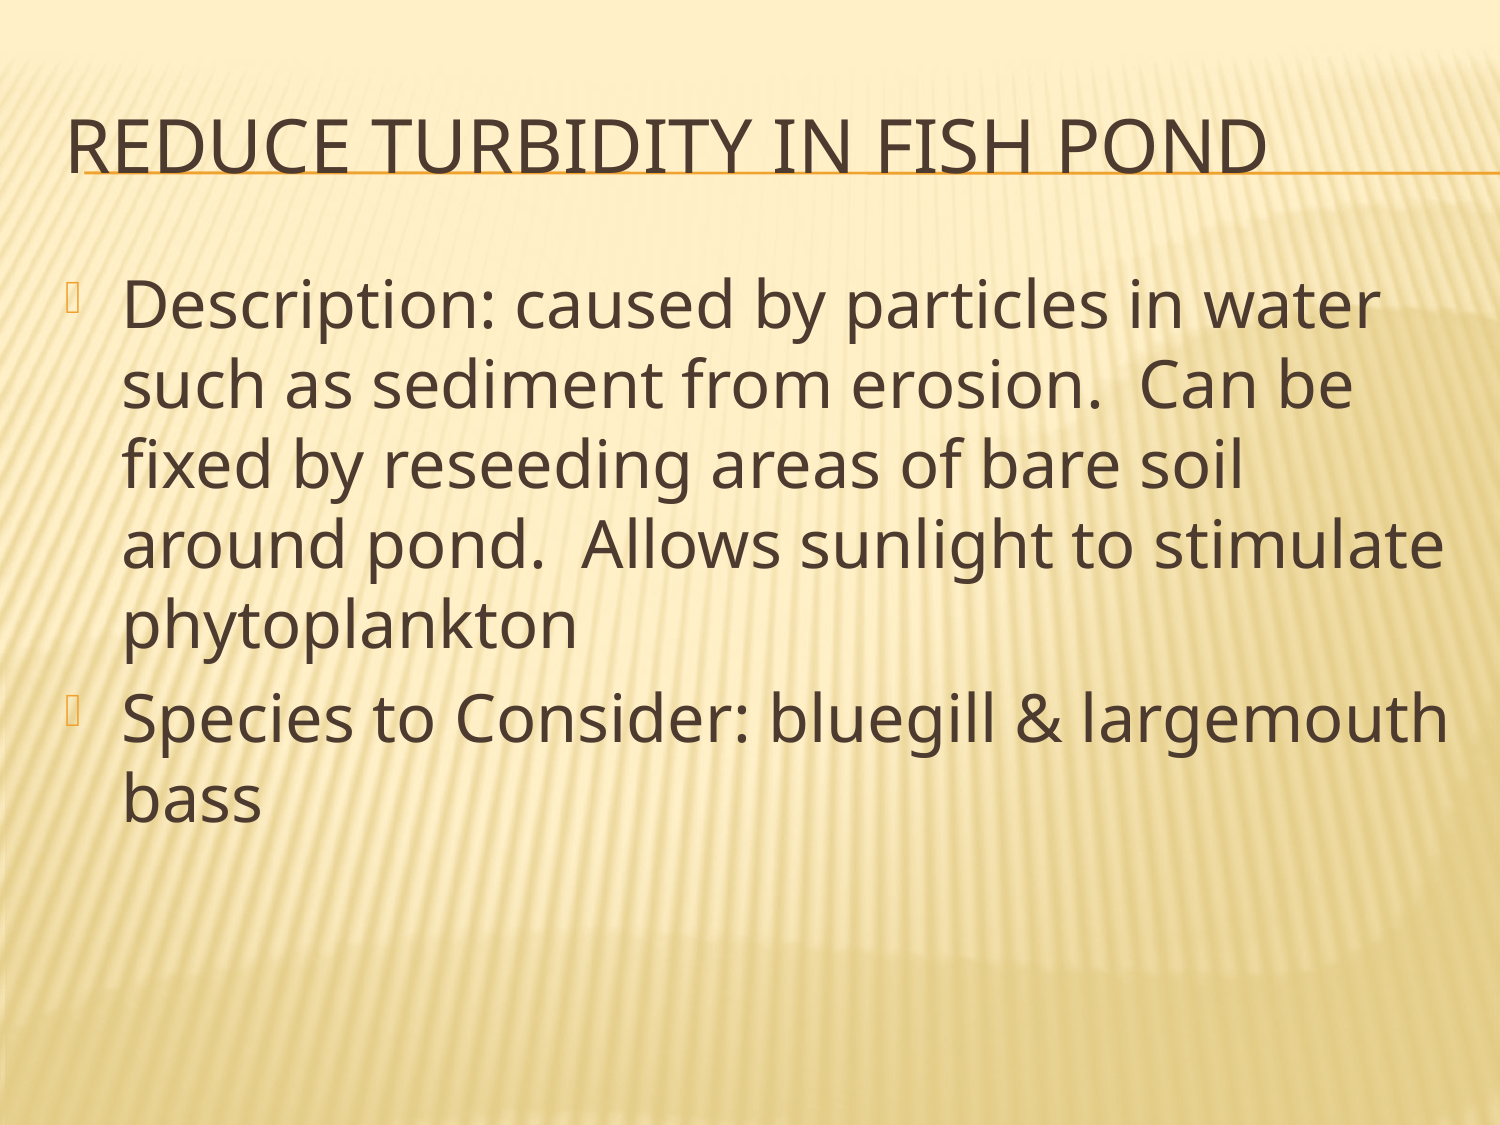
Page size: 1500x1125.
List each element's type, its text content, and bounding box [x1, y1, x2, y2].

title Reduce turbidity in fish pond [50, 75, 1475, 213]
list Description: caused by particles in water such as sediment from erosion. Can be fixed by reseeding areas of bare soil around pond. Allows sunlight to stimulate phytoplankton Species to Consider: bluegill & largemouth bass [50, 254, 1475, 998]
